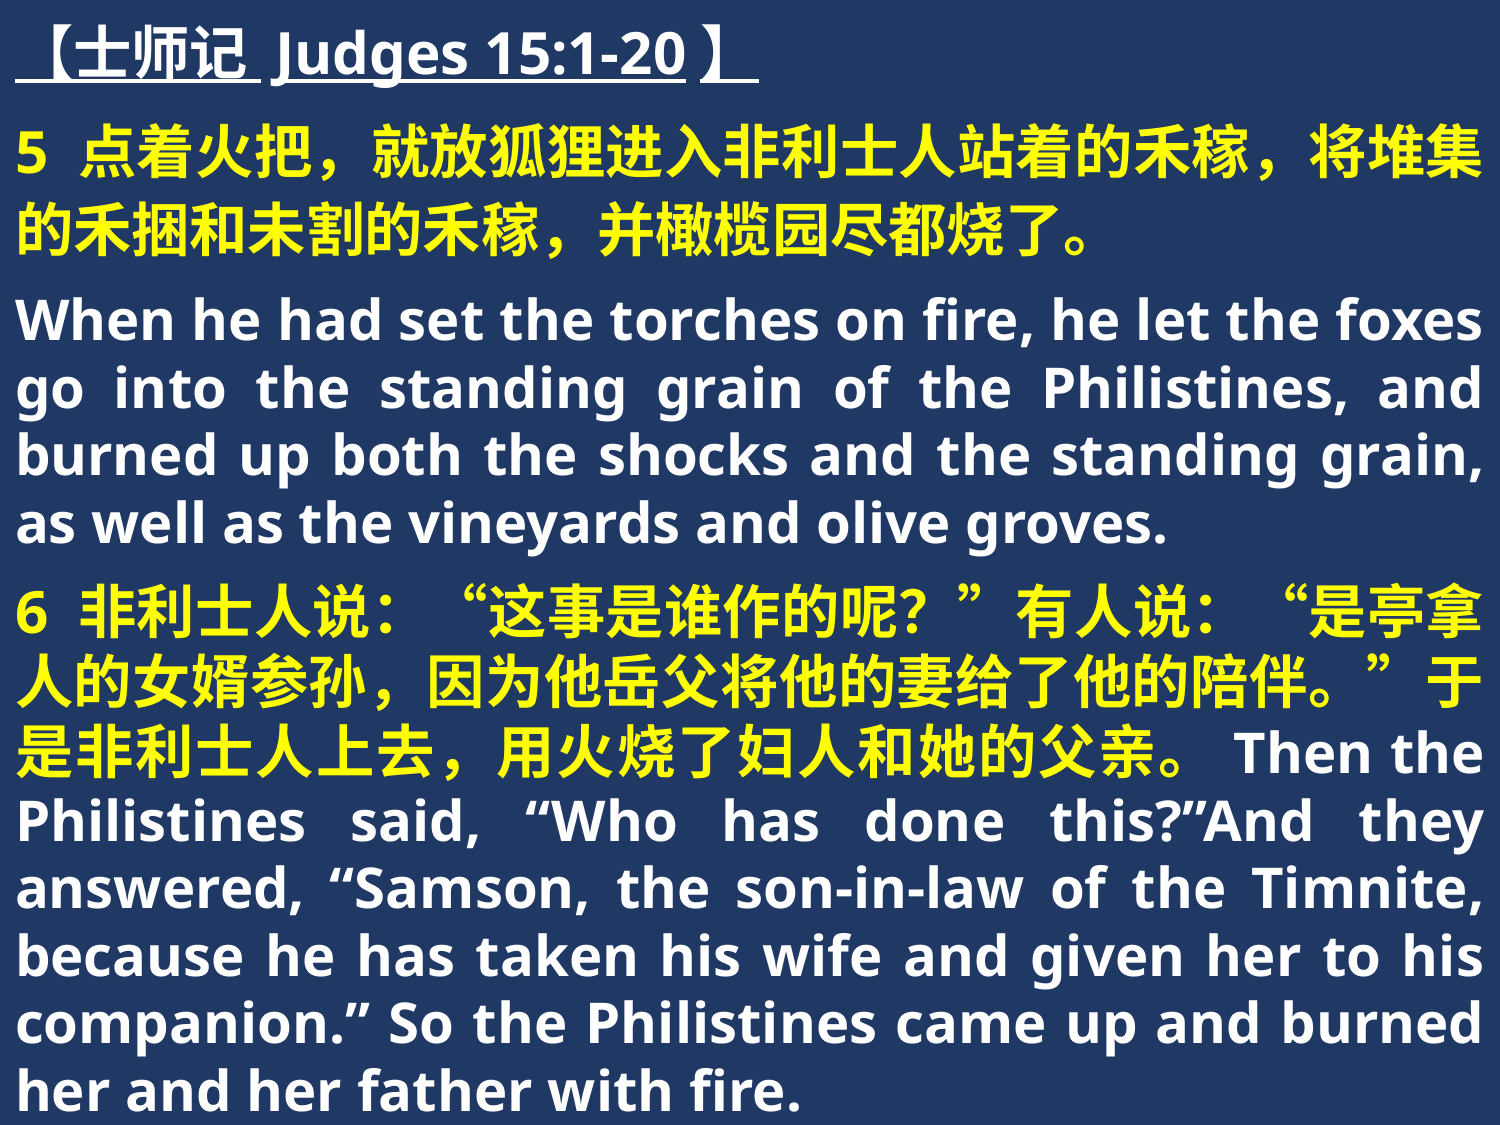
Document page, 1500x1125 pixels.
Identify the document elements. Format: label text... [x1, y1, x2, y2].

list 【士师记 Judges 15:1-20】 5 点着火把，就放狐狸进入非利士人站着的禾稼，将堆集的禾捆和未割的禾稼，并橄榄园尽都烧了。 When he had set the torches on fire, he let the foxes go into the standing grain of the Philistines, and burned up both the shocks and the standing grain, as well as the vineyards and olive groves. 6 非利士人说：“这事是谁作的呢？”有人说：“是亭拿人的女婿参孙，因为他岳父将他的妻给了他的陪伴。”于是非利士人上去，用火烧了妇人和她的父亲。Then the Philistines said, “Who has done this?”And they answered, “Samson, the son-in-law of the Timnite, because he has taken his wife and given her to his companion.” So the Philistines came up and burned her and her father with fire. [0, 0, 1500, 1125]
